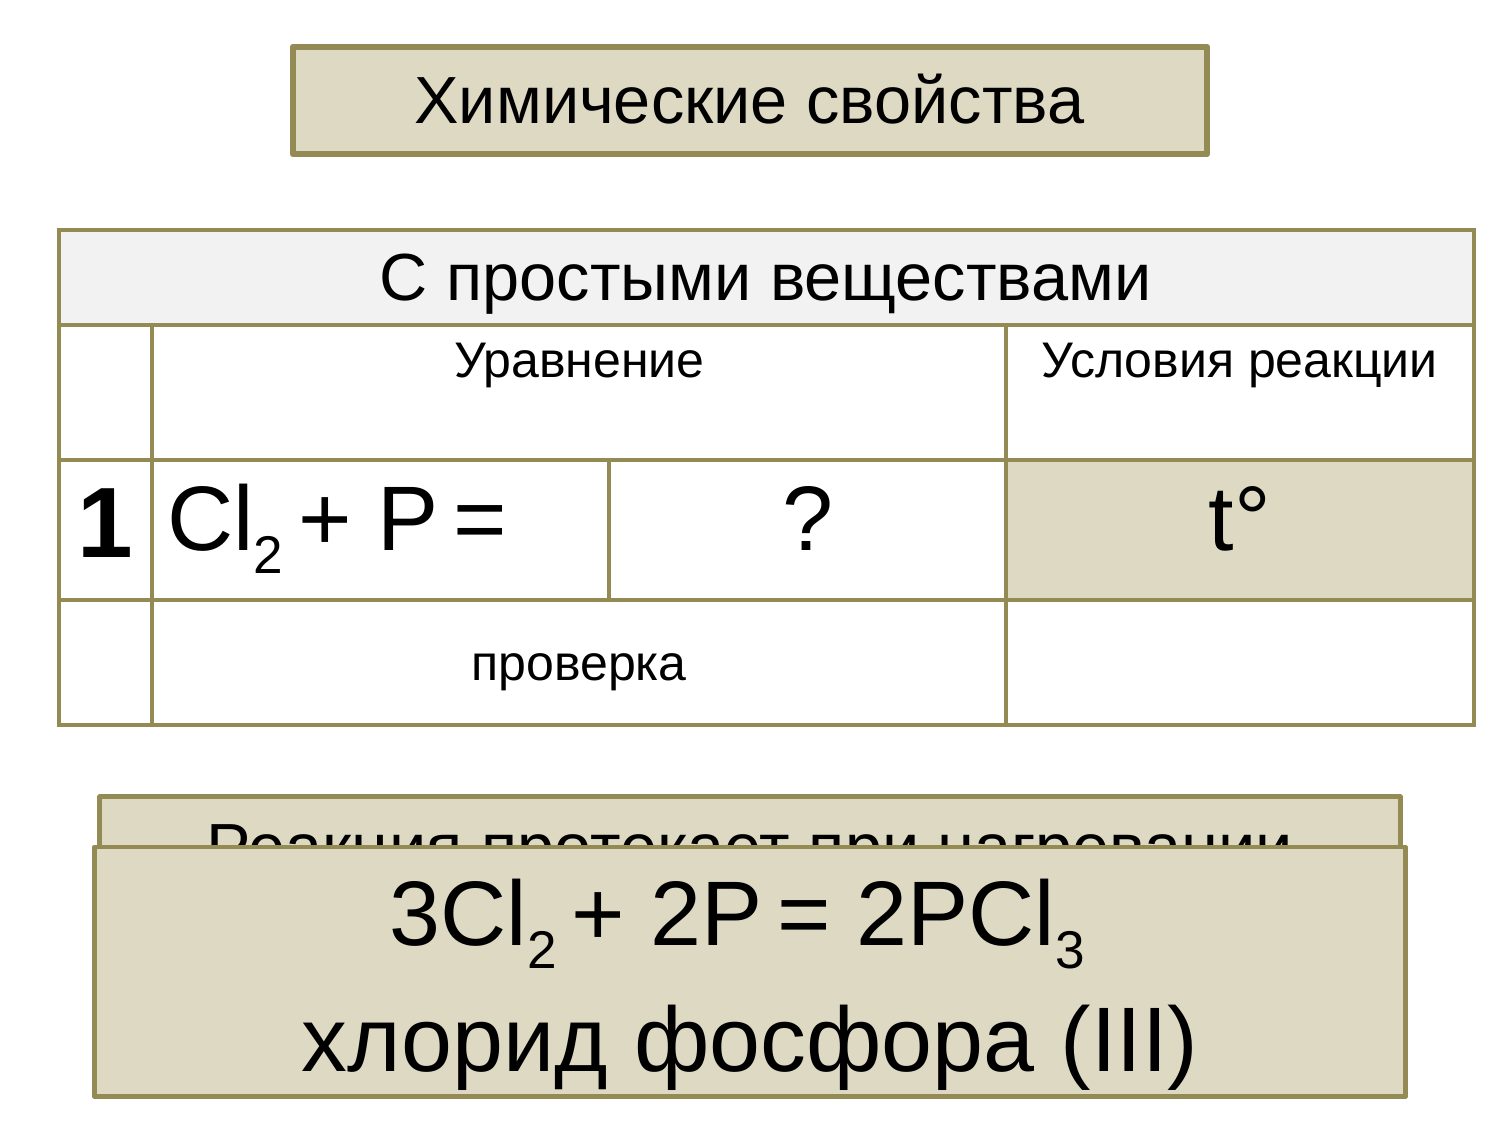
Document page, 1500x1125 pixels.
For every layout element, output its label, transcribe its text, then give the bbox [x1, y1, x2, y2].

table_cell [1008, 602, 1472, 723]
table_cell t° [1008, 462, 1472, 598]
table_cell 1 [61, 462, 150, 598]
text_box [666, 467, 939, 588]
table_cell Уравнение [154, 327, 1004, 458]
table_cell [61, 602, 150, 723]
text_box [373, 595, 740, 717]
table_cell ? [611, 462, 1004, 598]
text_box Химические свойства [292, 46, 1207, 155]
table_cell проверка [154, 602, 1004, 723]
table_cell Cl2 + P = [154, 462, 607, 598]
text_box Реакция протекает при нагревании [99, 796, 1401, 846]
text_box 3Cl2 + 2P = 2PCl3 xлорид фосфора (III) [94, 846, 1406, 1097]
table_header С простыми веществами [61, 232, 1472, 323]
table_cell [61, 327, 150, 458]
text_box [1099, 467, 1385, 588]
table_cell Условия реакции [1008, 327, 1472, 458]
